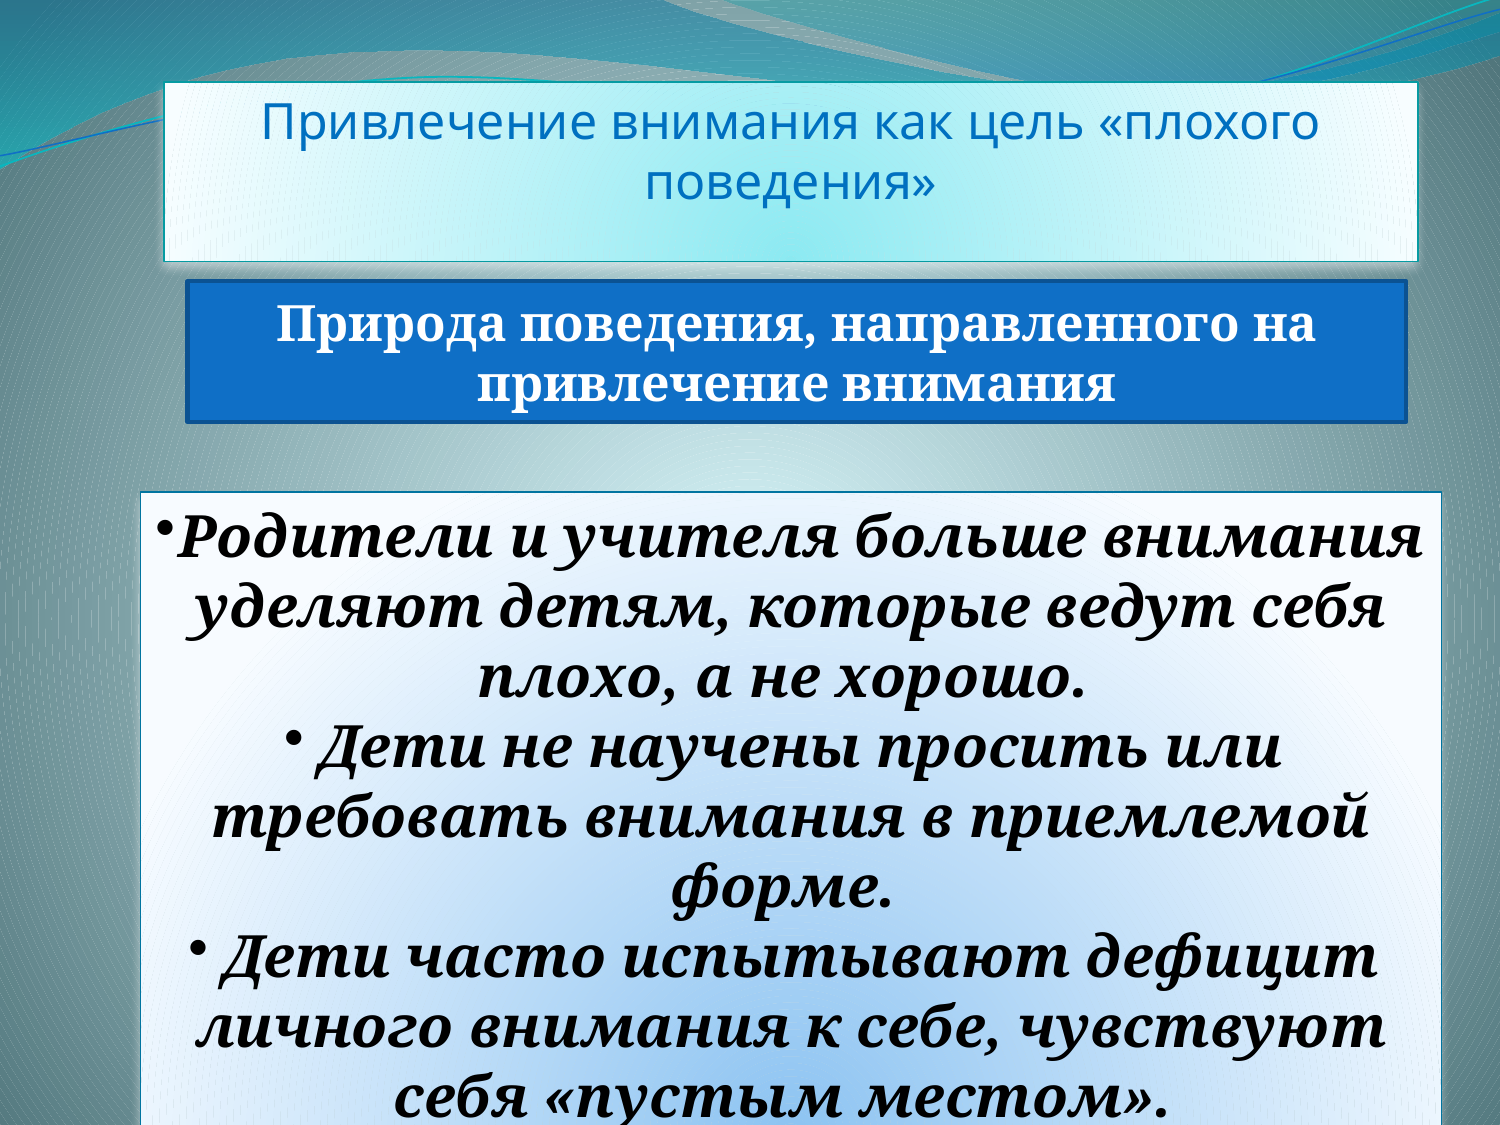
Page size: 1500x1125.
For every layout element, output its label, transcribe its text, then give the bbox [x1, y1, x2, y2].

text_box Родители и учителя больше внимания уделяют детям, которые ведут себя плохо, а не хорошо. Дети не научены просить или требовать внимания в приемлемой форме. Дети часто испытывают дефицит личного внимания к себе, чувствуют себя «пустым местом». [140, 491, 1442, 1125]
text_box Привлечение внимания как цель «плохого поведения» [163, 81, 1419, 262]
text_box Природа поведения, направленного на привлечение внимания [185, 279, 1408, 424]
